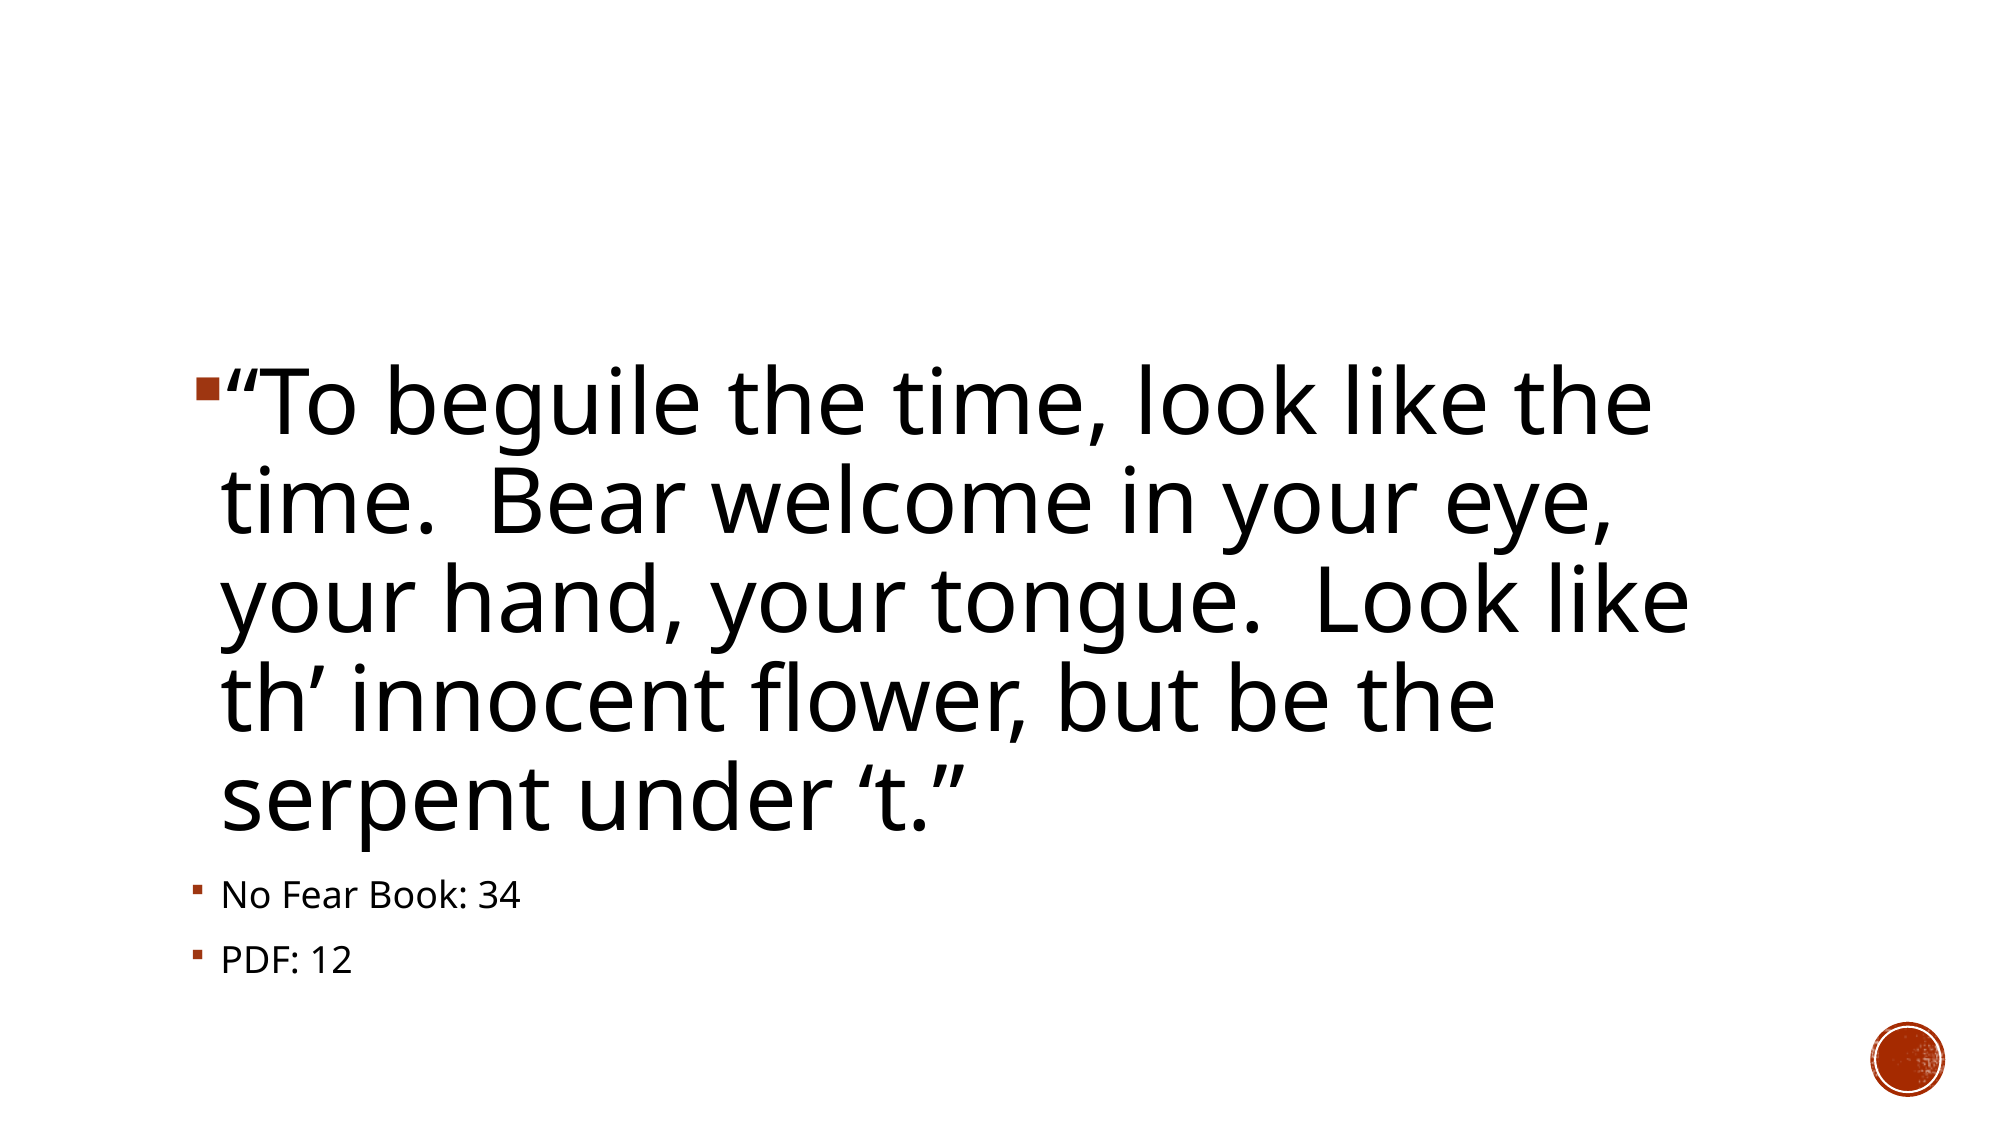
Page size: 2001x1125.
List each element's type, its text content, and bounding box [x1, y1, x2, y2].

list “To beguile the time, look like the time. Bear welcome in your eye, your hand, your tongue. Look like th’ innocent flower, but be the serpent under ‘t.” No Fear Book: 34 PDF: 12 [175, 348, 1826, 1013]
